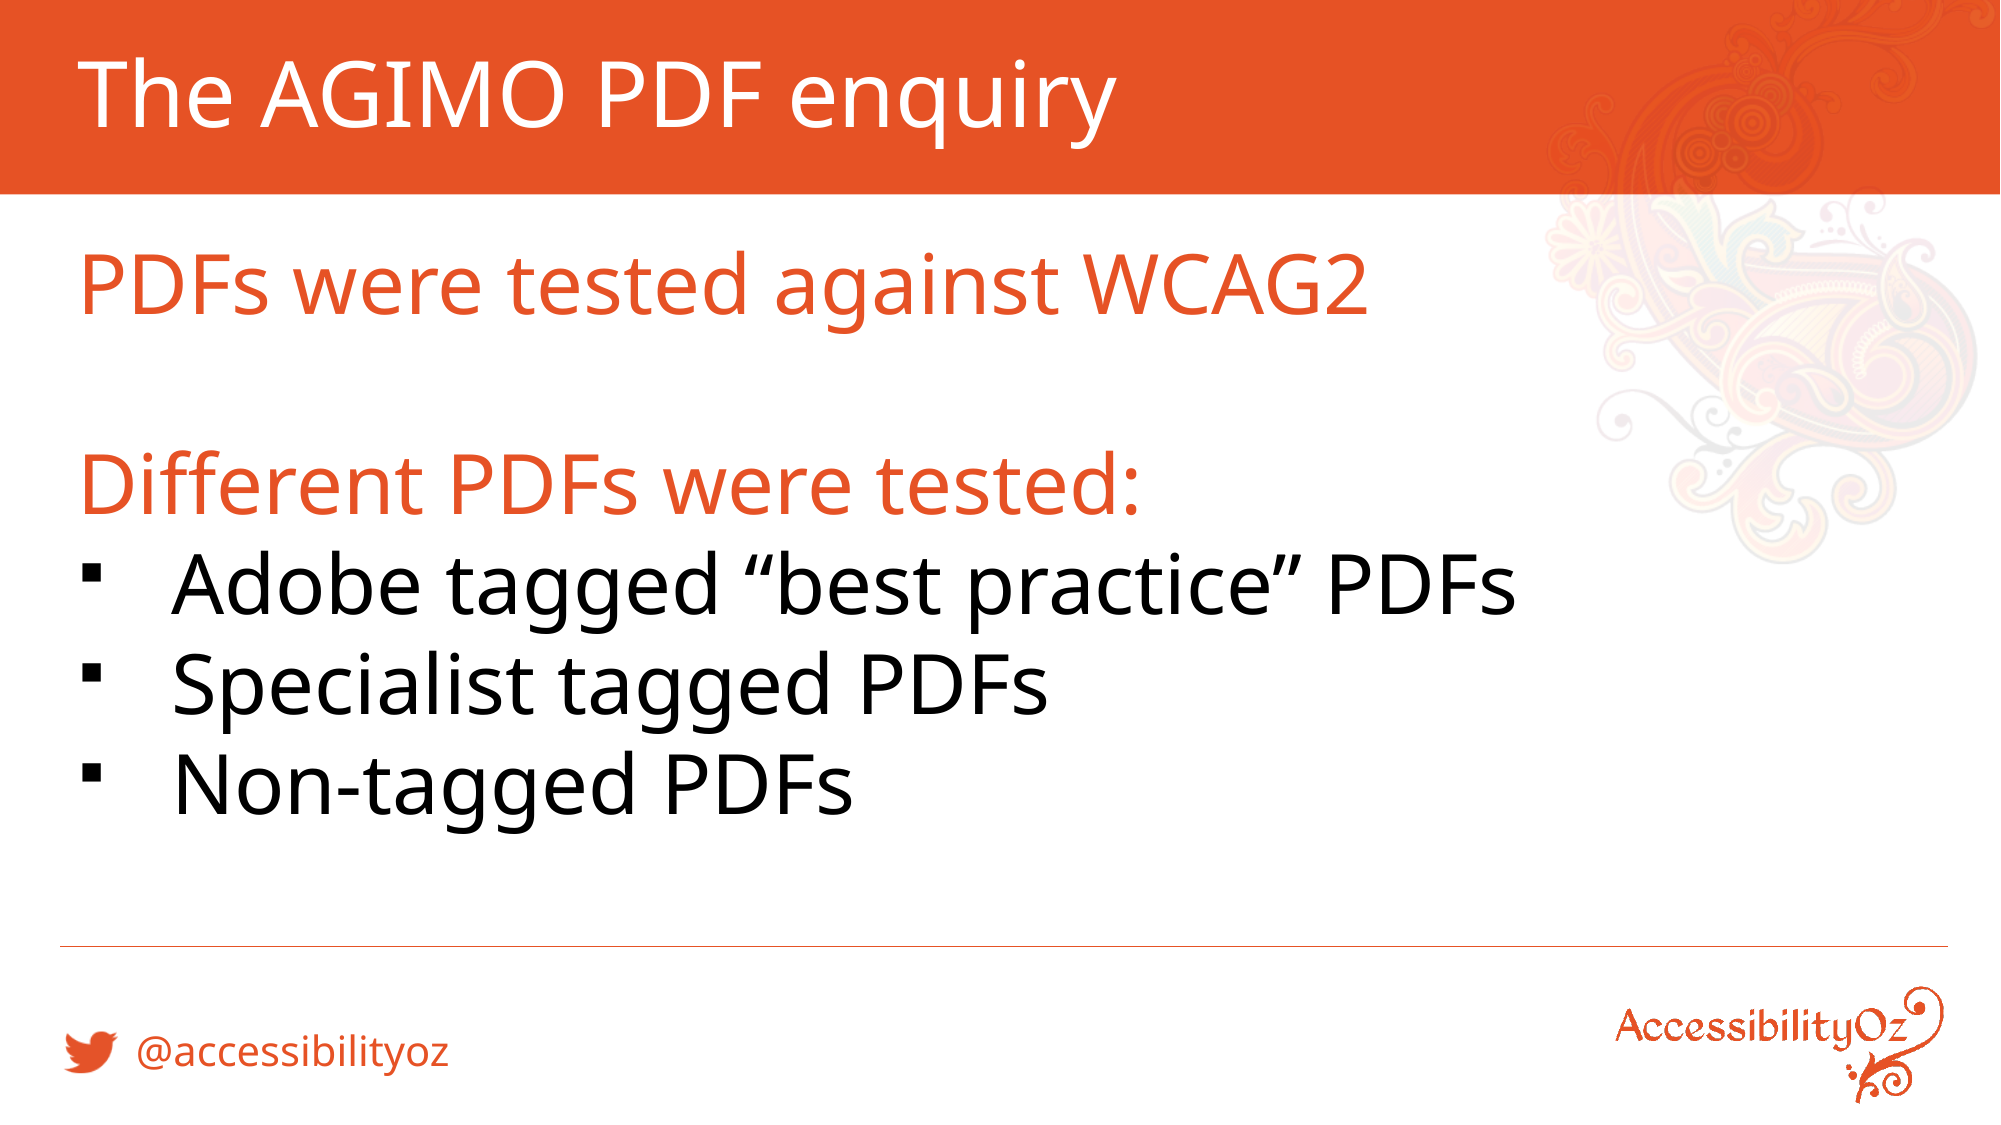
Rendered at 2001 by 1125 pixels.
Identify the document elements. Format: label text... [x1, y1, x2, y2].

picture [1582, 946, 1976, 1125]
picture [60, 1019, 122, 1081]
title The AGIMO PDF enquiry [62, 35, 1944, 155]
subtitle PDFs were tested against WCAG2 Different PDFs were tested: Adobe tagged “best practice” PDFs Specialist tagged PDFs Non-tagged PDFs [62, 223, 1944, 904]
